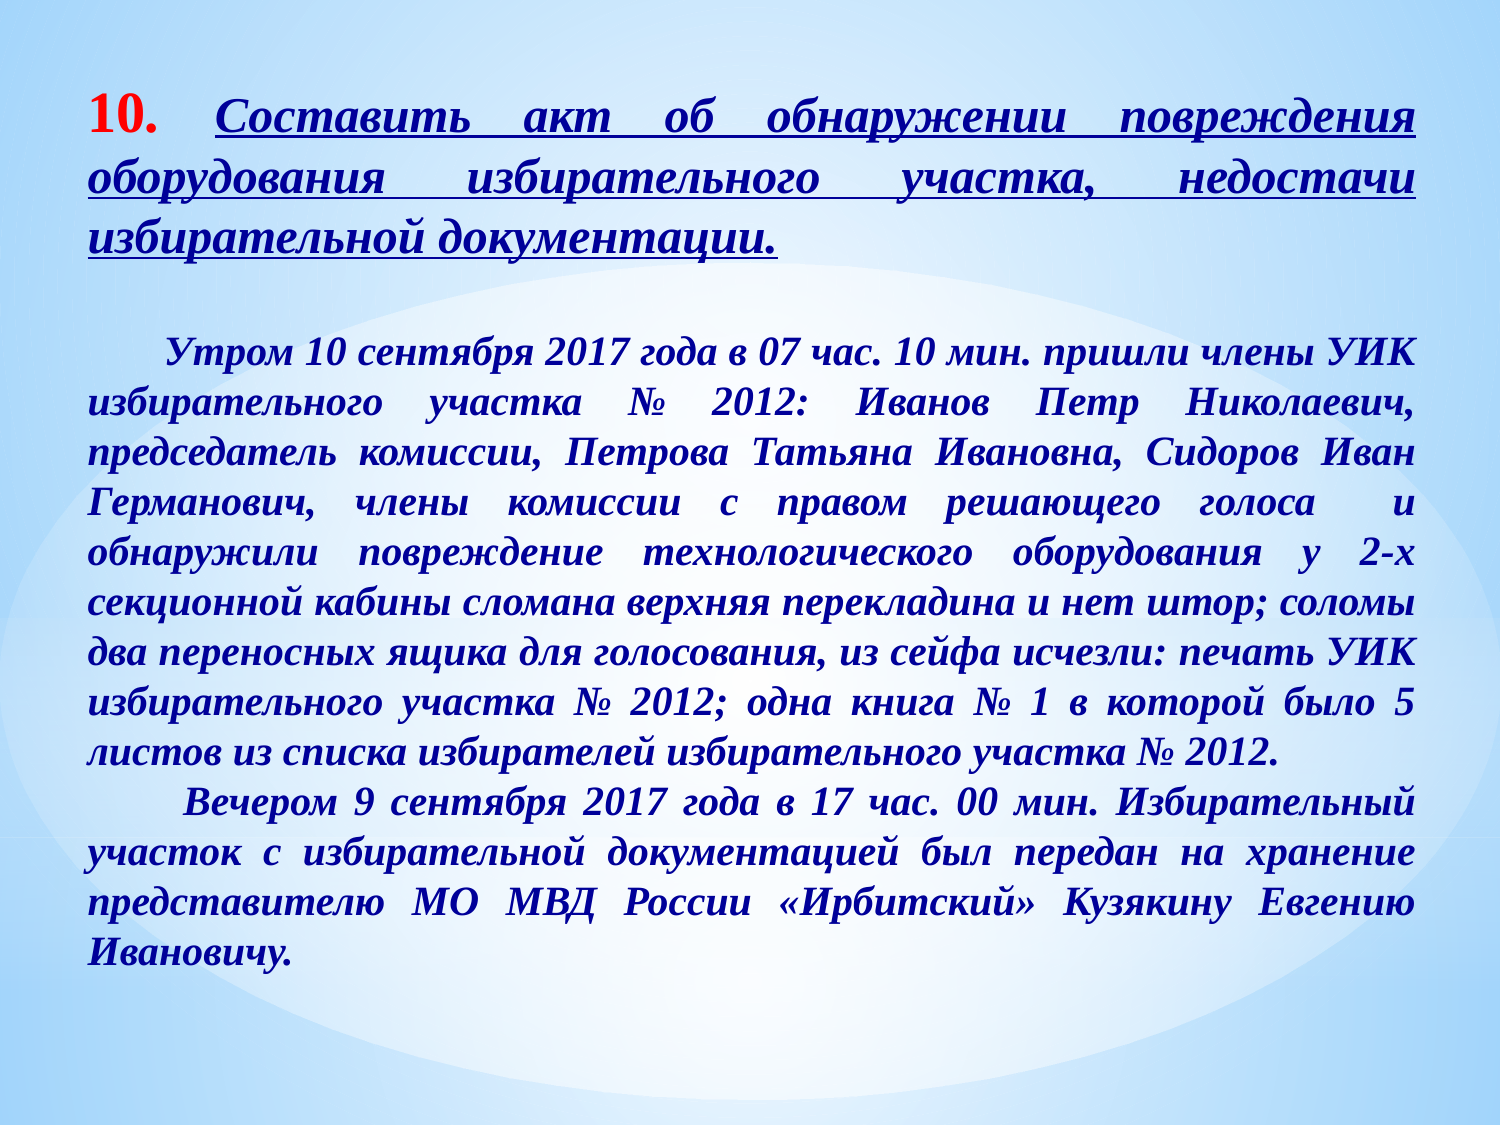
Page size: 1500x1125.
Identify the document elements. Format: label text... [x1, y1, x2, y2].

text_box 10. Составить акт об обнаружении повреждения оборудования избирательного участка, недостачи избирательной документации. Утром 10 сентября 2017 года в 07 час. 10 мин. пришли члены УИК избирательного участка № 2012: Иванов Петр Николаевич, председатель комиссии, Петрова Татьяна Ивановна, Сидоров Иван Германович, члены комиссии с правом решающего голоса и обнаружили повреждение технологического оборудования у 2-х секционной кабины сломана верхняя перекладина и нет штор; соломы два переносных ящика для голосования, из сейфа исчезли: печать УИК избирательного участка № 2012; одна книга № 1 в которой было 5 листов из списка избирателей избирательного участка № 2012. Вечером 9 сентября 2017 года в 17 час. 00 мин. Избирательный участок с избирательной документацией был передан на хранение представителю МО МВД России «Ирбитский» Кузякину Евгению Ивановичу. [72, 66, 1432, 982]
